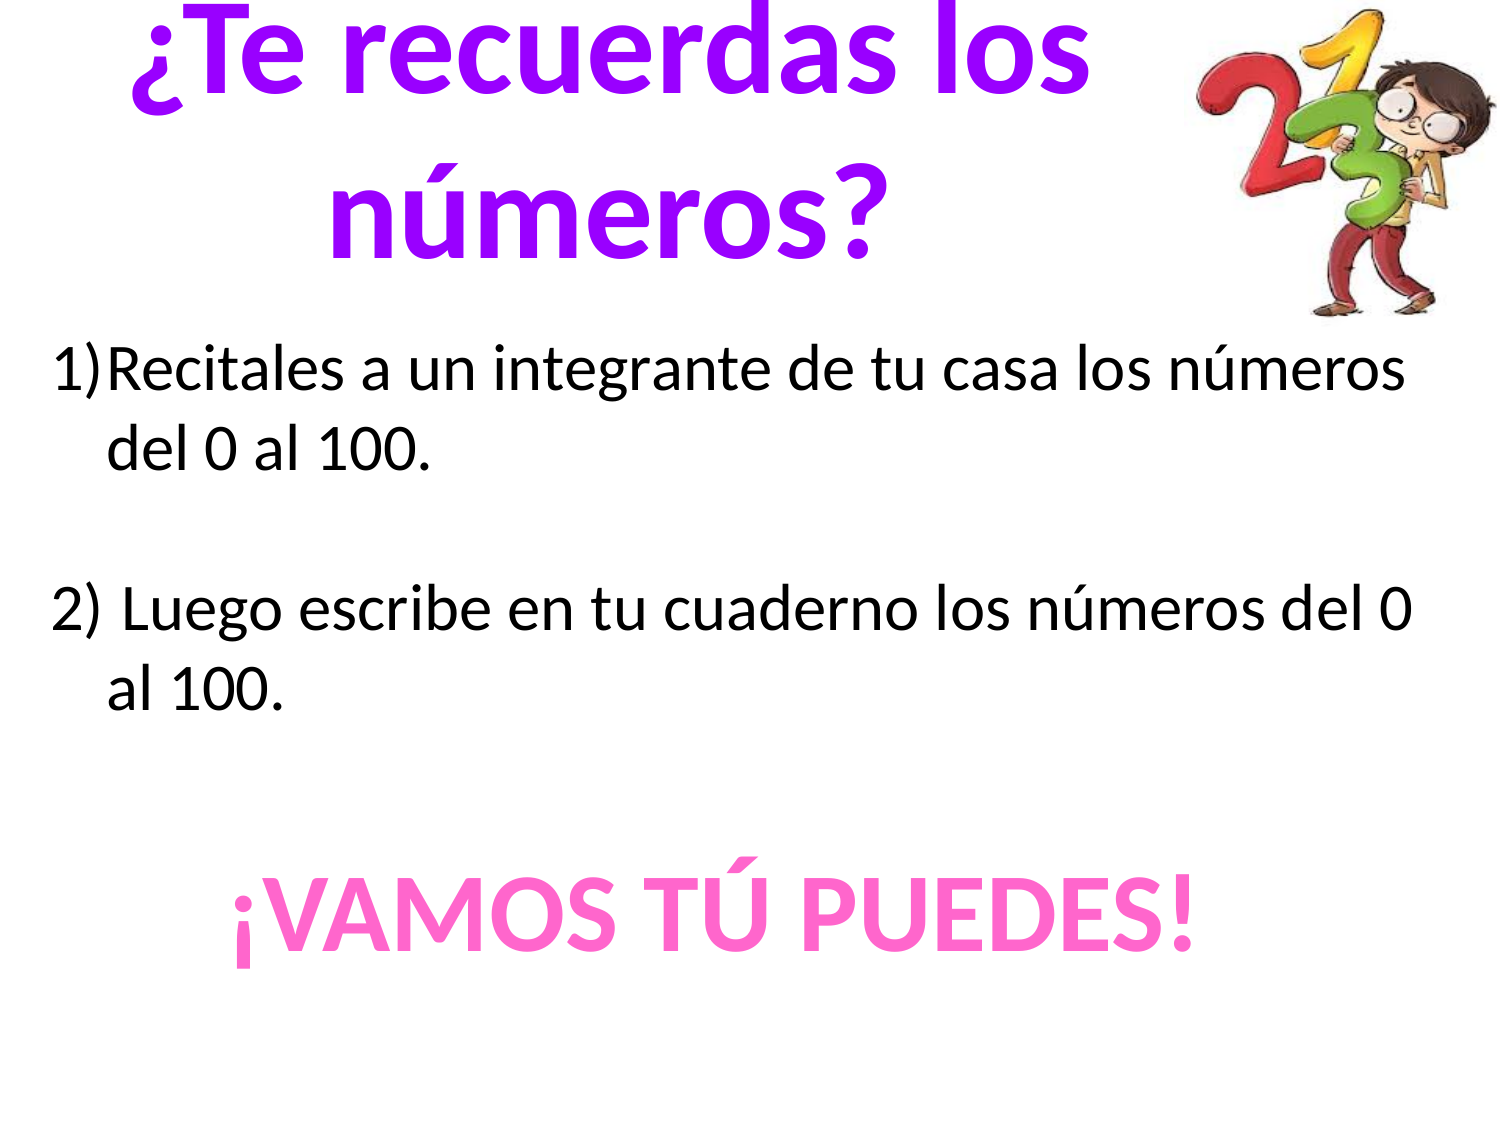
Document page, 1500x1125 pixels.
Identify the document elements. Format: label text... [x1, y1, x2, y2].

picture [1184, 0, 1500, 329]
text_box ¡VAMOS TÚ PUEDES! [210, 831, 1325, 982]
text_box ¿Te recuerdas los números? [0, 0, 1182, 242]
text_box Recitales a un integrante de tu casa los números del 0 al 100. Luego escribe en tu cuaderno los números del 0 al 100. [35, 316, 1454, 776]
